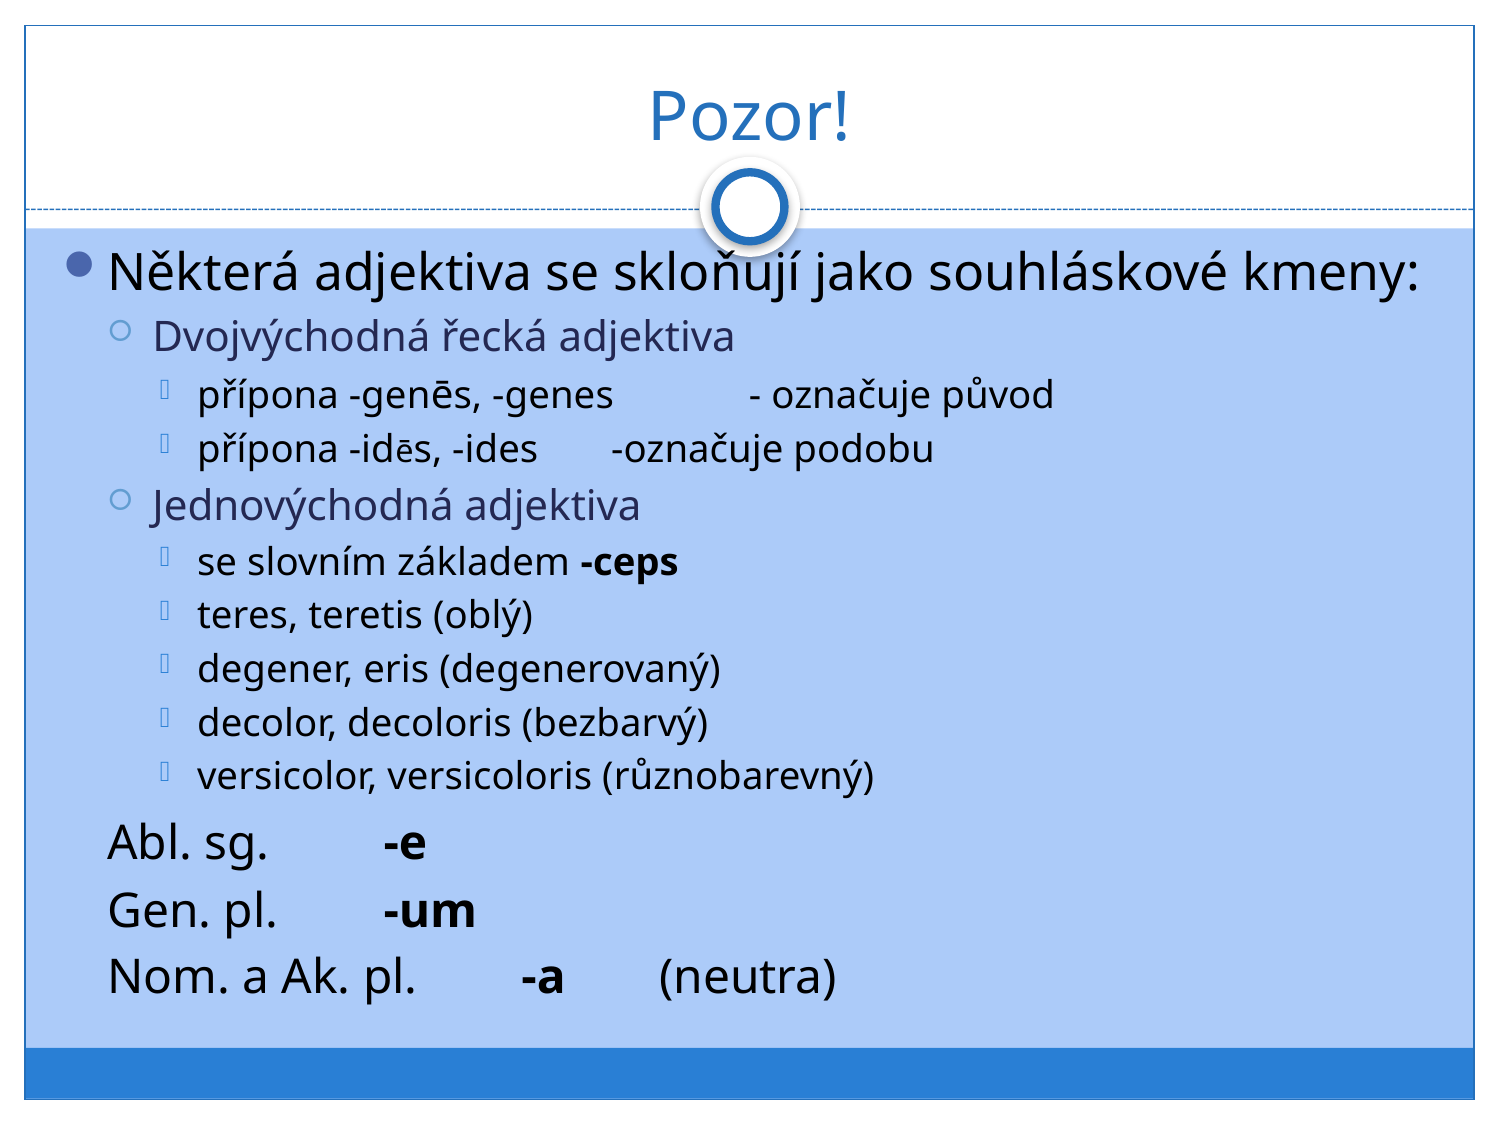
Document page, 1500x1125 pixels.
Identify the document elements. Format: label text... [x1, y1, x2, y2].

title Pozor! [49, 37, 1450, 162]
list Některá adjektiva se skloňují jako souhláskové kmeny: Dvojvýchodná řecká adjektiva přípona -genēs, -genes - označuje původ přípona -idēs, -ides -označuje podobu Jednovýchodná adjektiva se slovním základem -ceps teres, teretis (oblý) degener, eris (degenerovaný) decolor, decoloris (bezbarvý) versicolor, versicoloris (různobarevný) Abl. sg. -e Gen. pl. -um Nom. a Ak. pl. -a (neutra) [48, 231, 1444, 1094]
